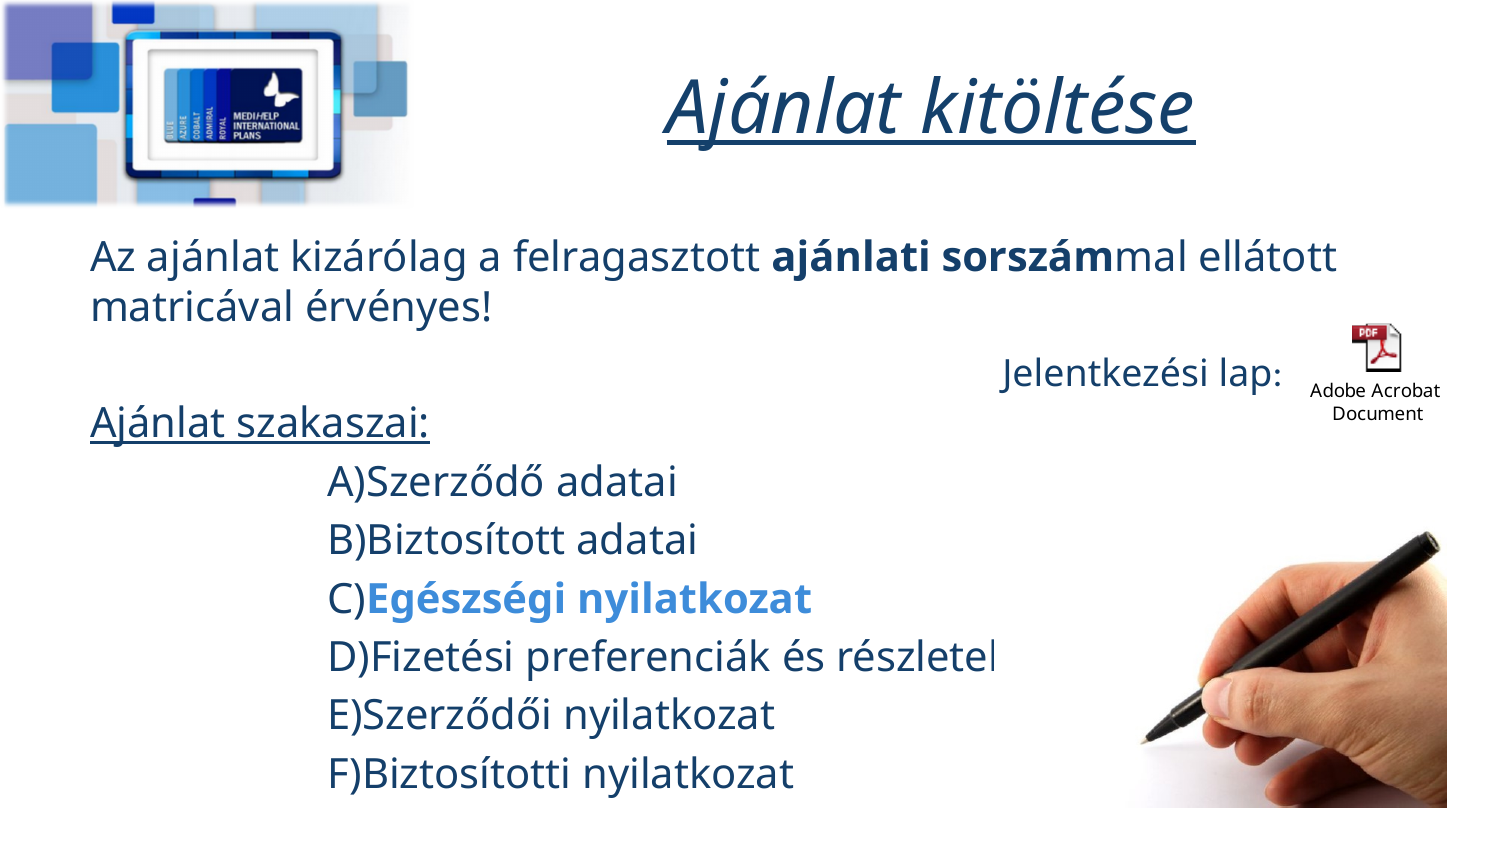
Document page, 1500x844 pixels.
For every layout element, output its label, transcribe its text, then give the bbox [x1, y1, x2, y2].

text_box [1302, 320, 1453, 448]
picture [0, 0, 414, 209]
text_box Jelentkezési lap: [987, 341, 1297, 402]
list Az ajánlat kizárólag a felragasztott ajánlati sorszámmal ellátott matricával érvényes! Ajánlat szakaszai: A)Szerződő adatai B)Biztosított adatai C)Egészségi nyilatkozat D)Fizetési preferenciák és részletek E)Szerződői nyilatkozat F)Biztosítotti nyilatkozat [75, 221, 1425, 835]
picture [993, 519, 1448, 808]
title Ajánlat kitöltése [437, 33, 1425, 175]
